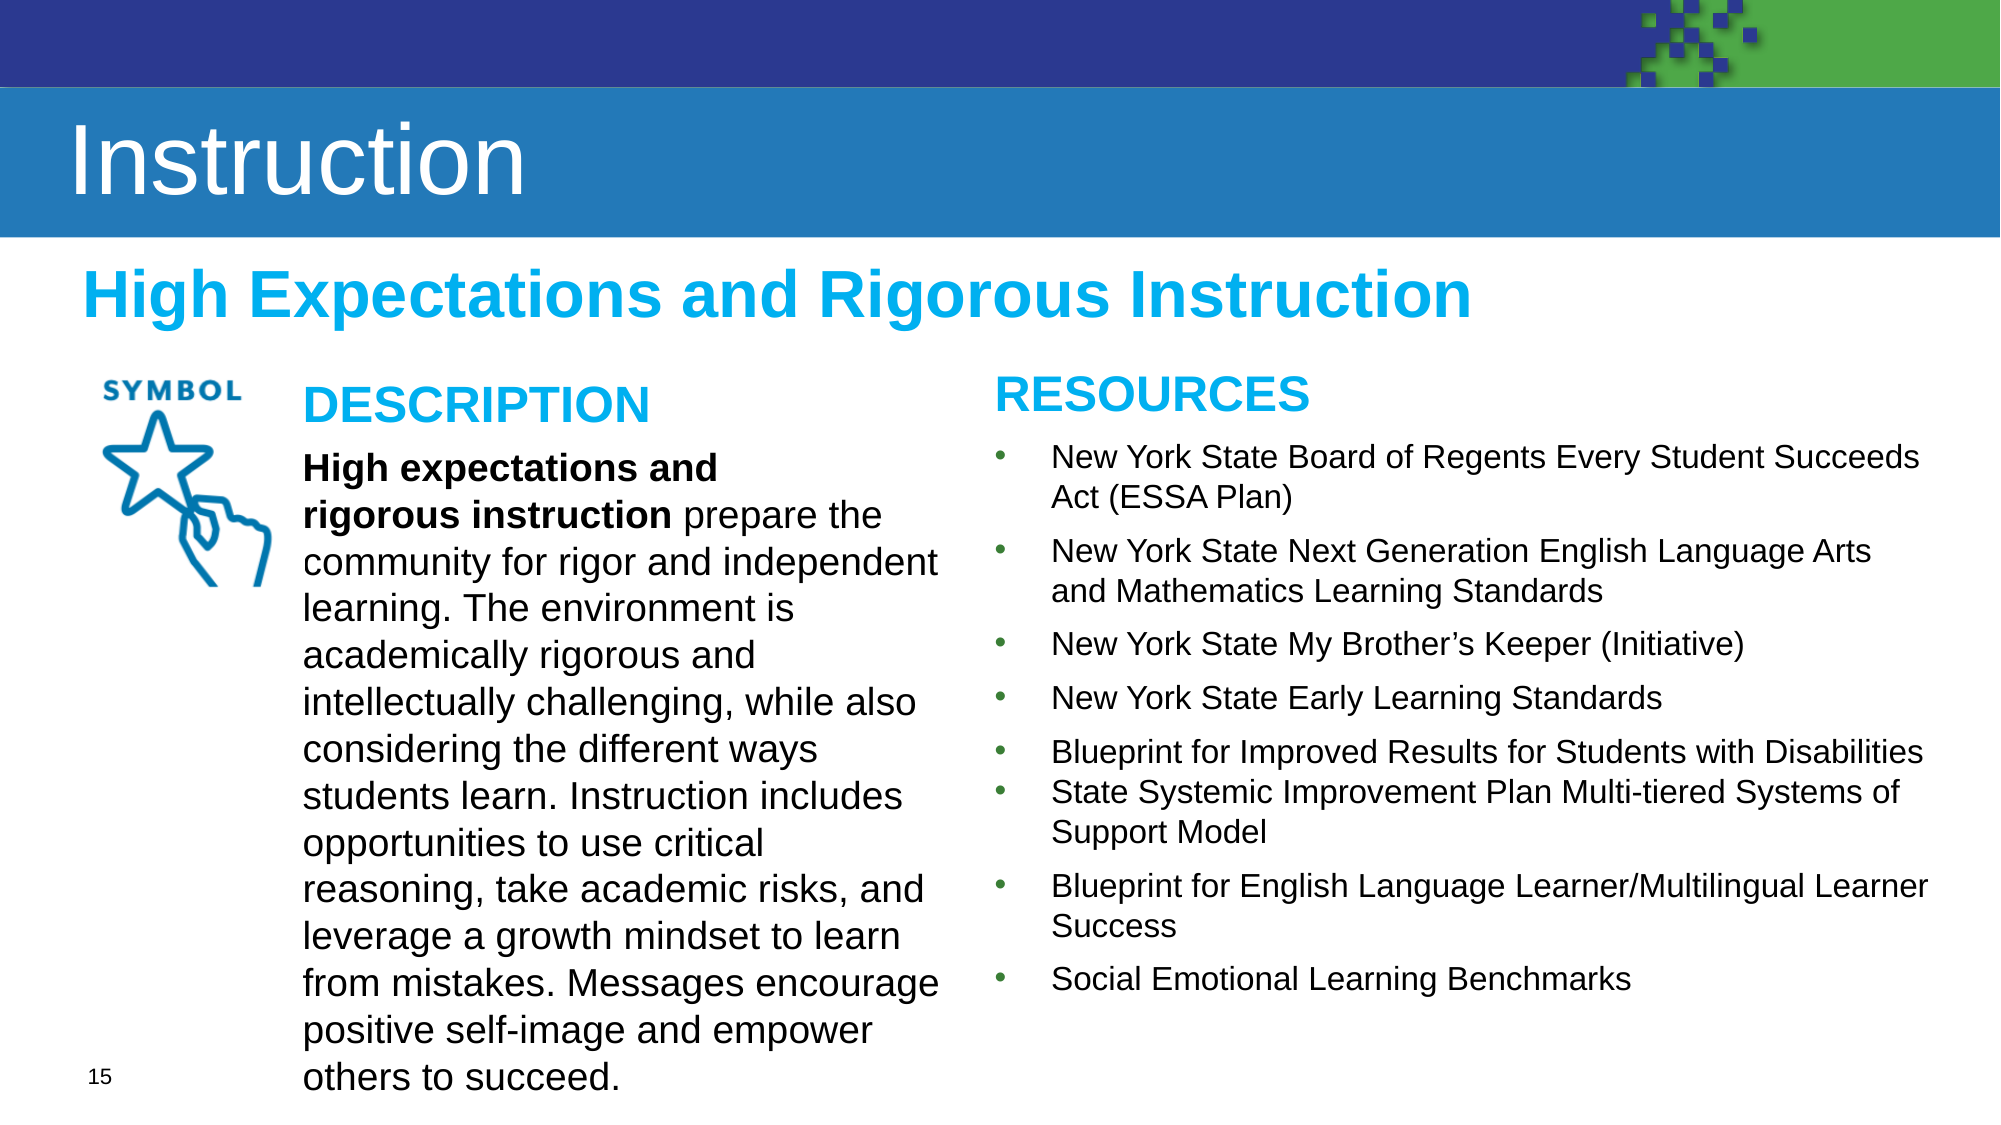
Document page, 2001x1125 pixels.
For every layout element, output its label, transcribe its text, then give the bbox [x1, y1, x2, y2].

title Instruction [0, 87, 2000, 238]
slide_number 15 [87, 1062, 151, 1101]
picture [0, 0, 1757, 87]
list DESCRIPTION High expectations and rigorous instruction prepare the community for rigor and independent learning. The environment is academically rigorous and intellectually challenging, while also considering the different ways students learn. Instruction includes opportunities to use critical reasoning, take academic risks, and leverage a growth mindset to learn from mistakes. Messages encourage positive self-image and empower others to succeed. [274, 371, 944, 1100]
list RESOURCES New York State Board of Regents Every Student Succeeds Act (ESSA Plan) New York State Next Generation English Language Arts and Mathematics Learning Standards New York State My Brother’s Keeper (Initiative) New York State Early Learning Standards Blueprint for Improved Results for Students with Disabilities State Systemic Improvement Plan Multi-tiered Systems of Support Model Blueprint for English Language Learner/Multilingual Learner Success Social Emotional Learning Benchmarks [944, 361, 1938, 1125]
list High Expectations and Rigorous Instruction [82, 250, 1908, 347]
picture [78, 371, 305, 607]
